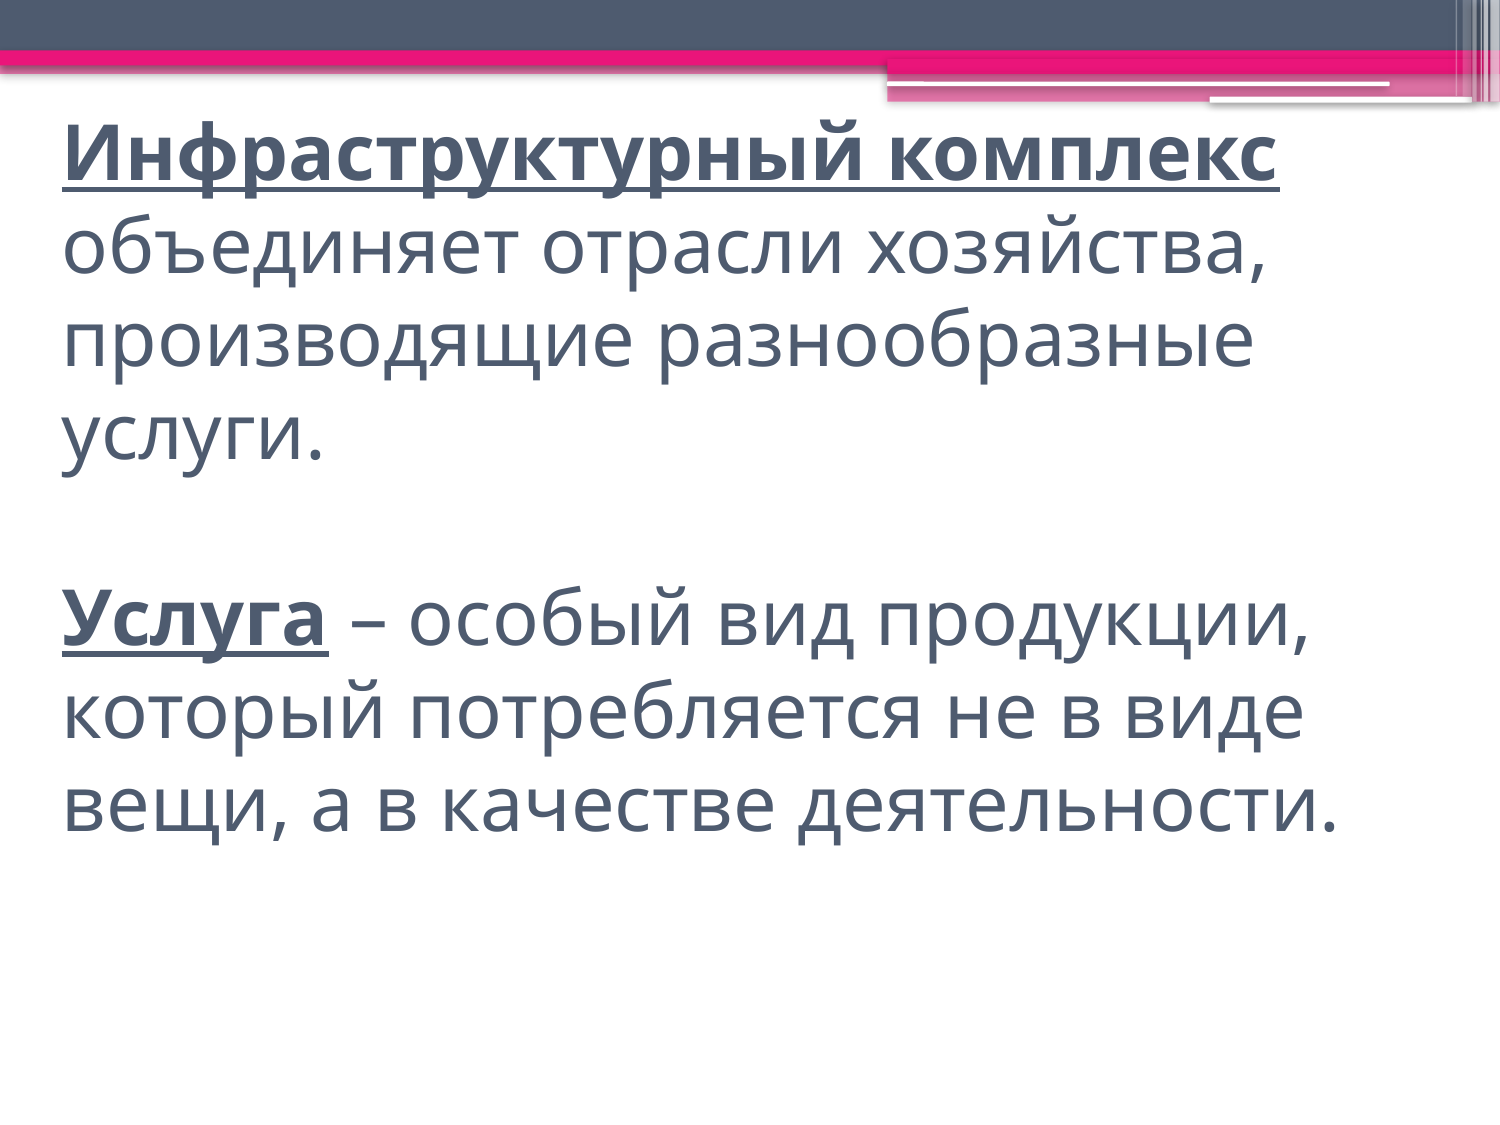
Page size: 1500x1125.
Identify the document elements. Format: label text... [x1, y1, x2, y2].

title Инфраструктурный комплекс объединяет отрасли хозяйства, производящие разнообразные услуги. Услуга – особый вид продукции, который потребляется не в виде вещи, а в качестве деятельности. [46, 93, 1465, 950]
